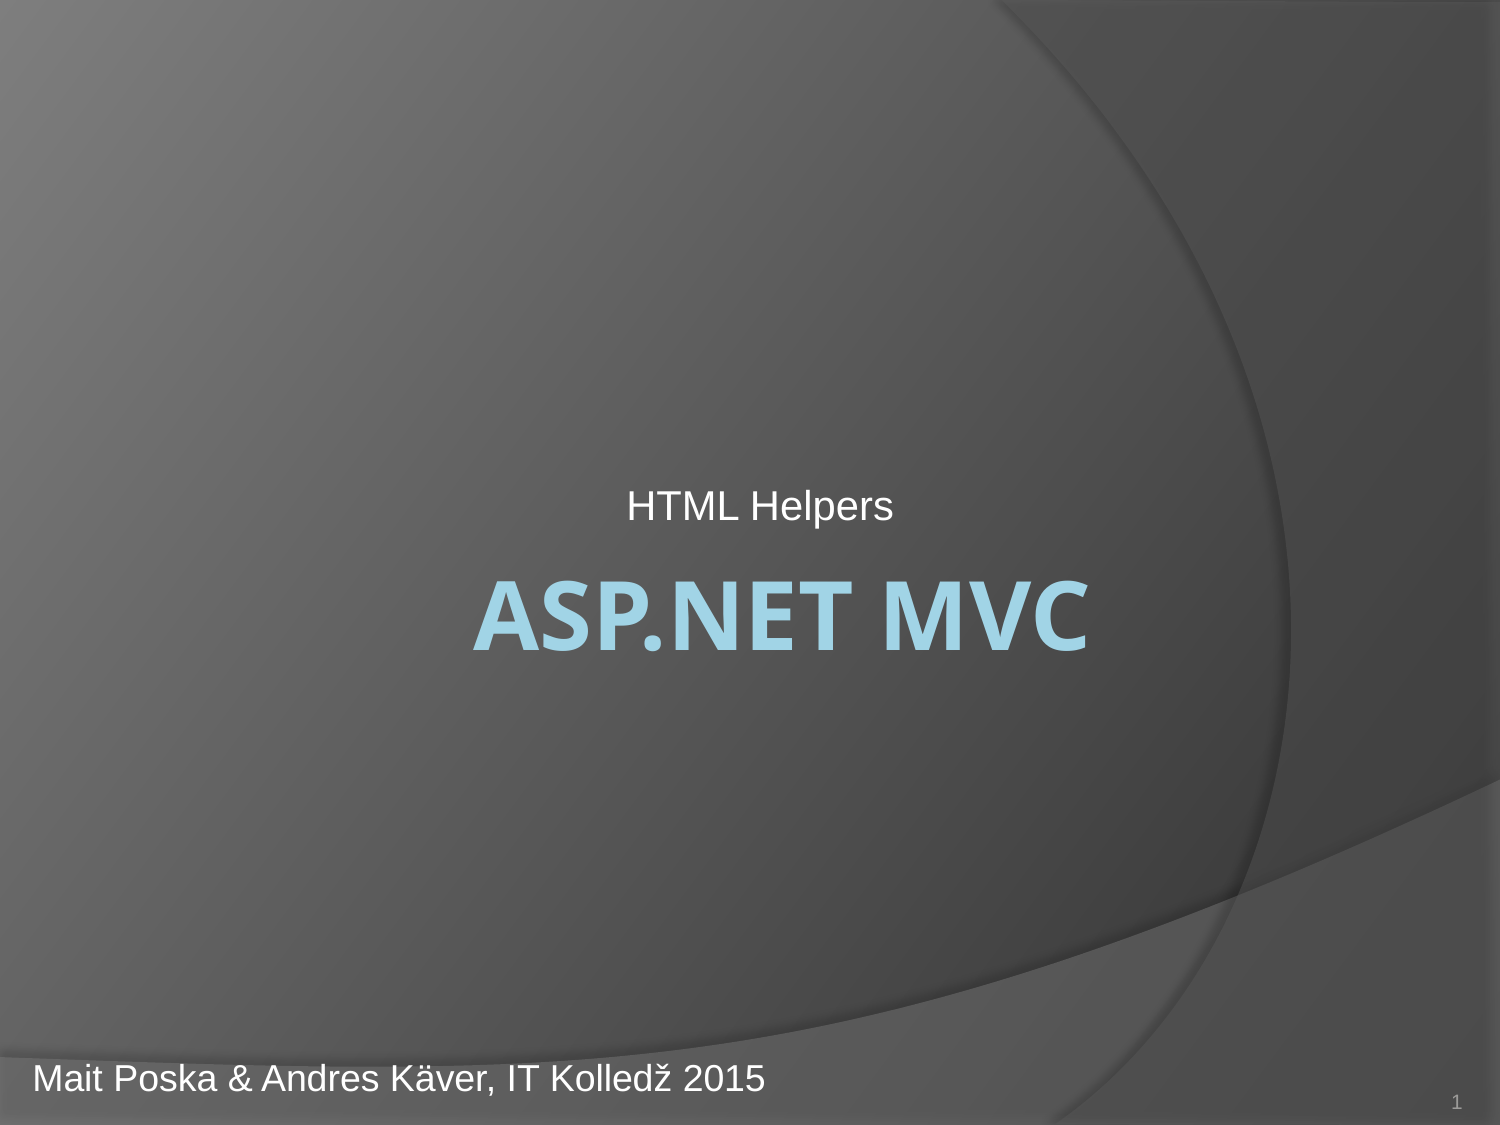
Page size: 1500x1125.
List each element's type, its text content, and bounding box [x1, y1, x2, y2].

text_box Mait Poska & Andres Käver, IT Kolledž 2015 [17, 1046, 892, 1107]
slide_number 1 [1337, 1053, 1463, 1114]
title Asp.net mvc [70, 547, 1495, 925]
subtitle HTML Helpers [68, 338, 1445, 530]
